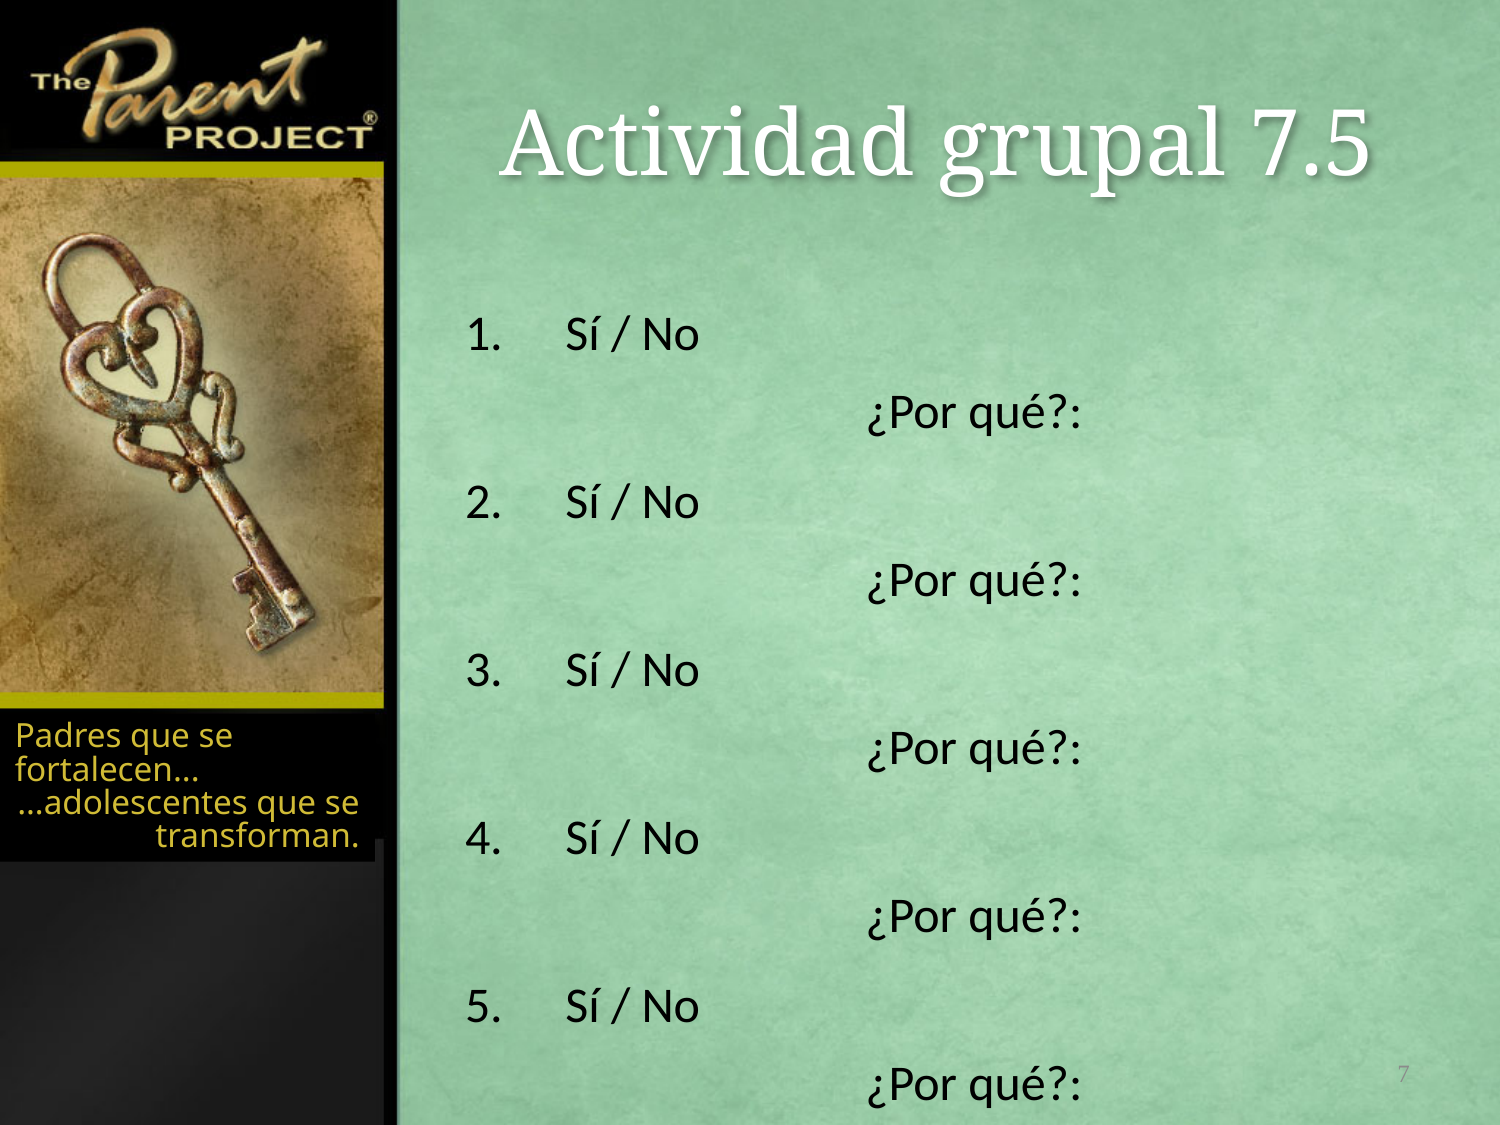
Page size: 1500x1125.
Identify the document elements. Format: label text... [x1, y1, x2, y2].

text_box Padres que se fortalecen... …adolescentes que se transforman. [0, 713, 375, 862]
title Actividad grupal 7.5 [450, 45, 1425, 233]
picture [0, 0, 1500, 1125]
slide_number 7 [1074, 1042, 1425, 1103]
list Sí / No ¿Por qué?: Sí / No ¿Por qué?: Sí / No ¿Por qué?: Sí / No ¿Por qué?: Sí / No ¿Por qué?: [450, 275, 1475, 1013]
